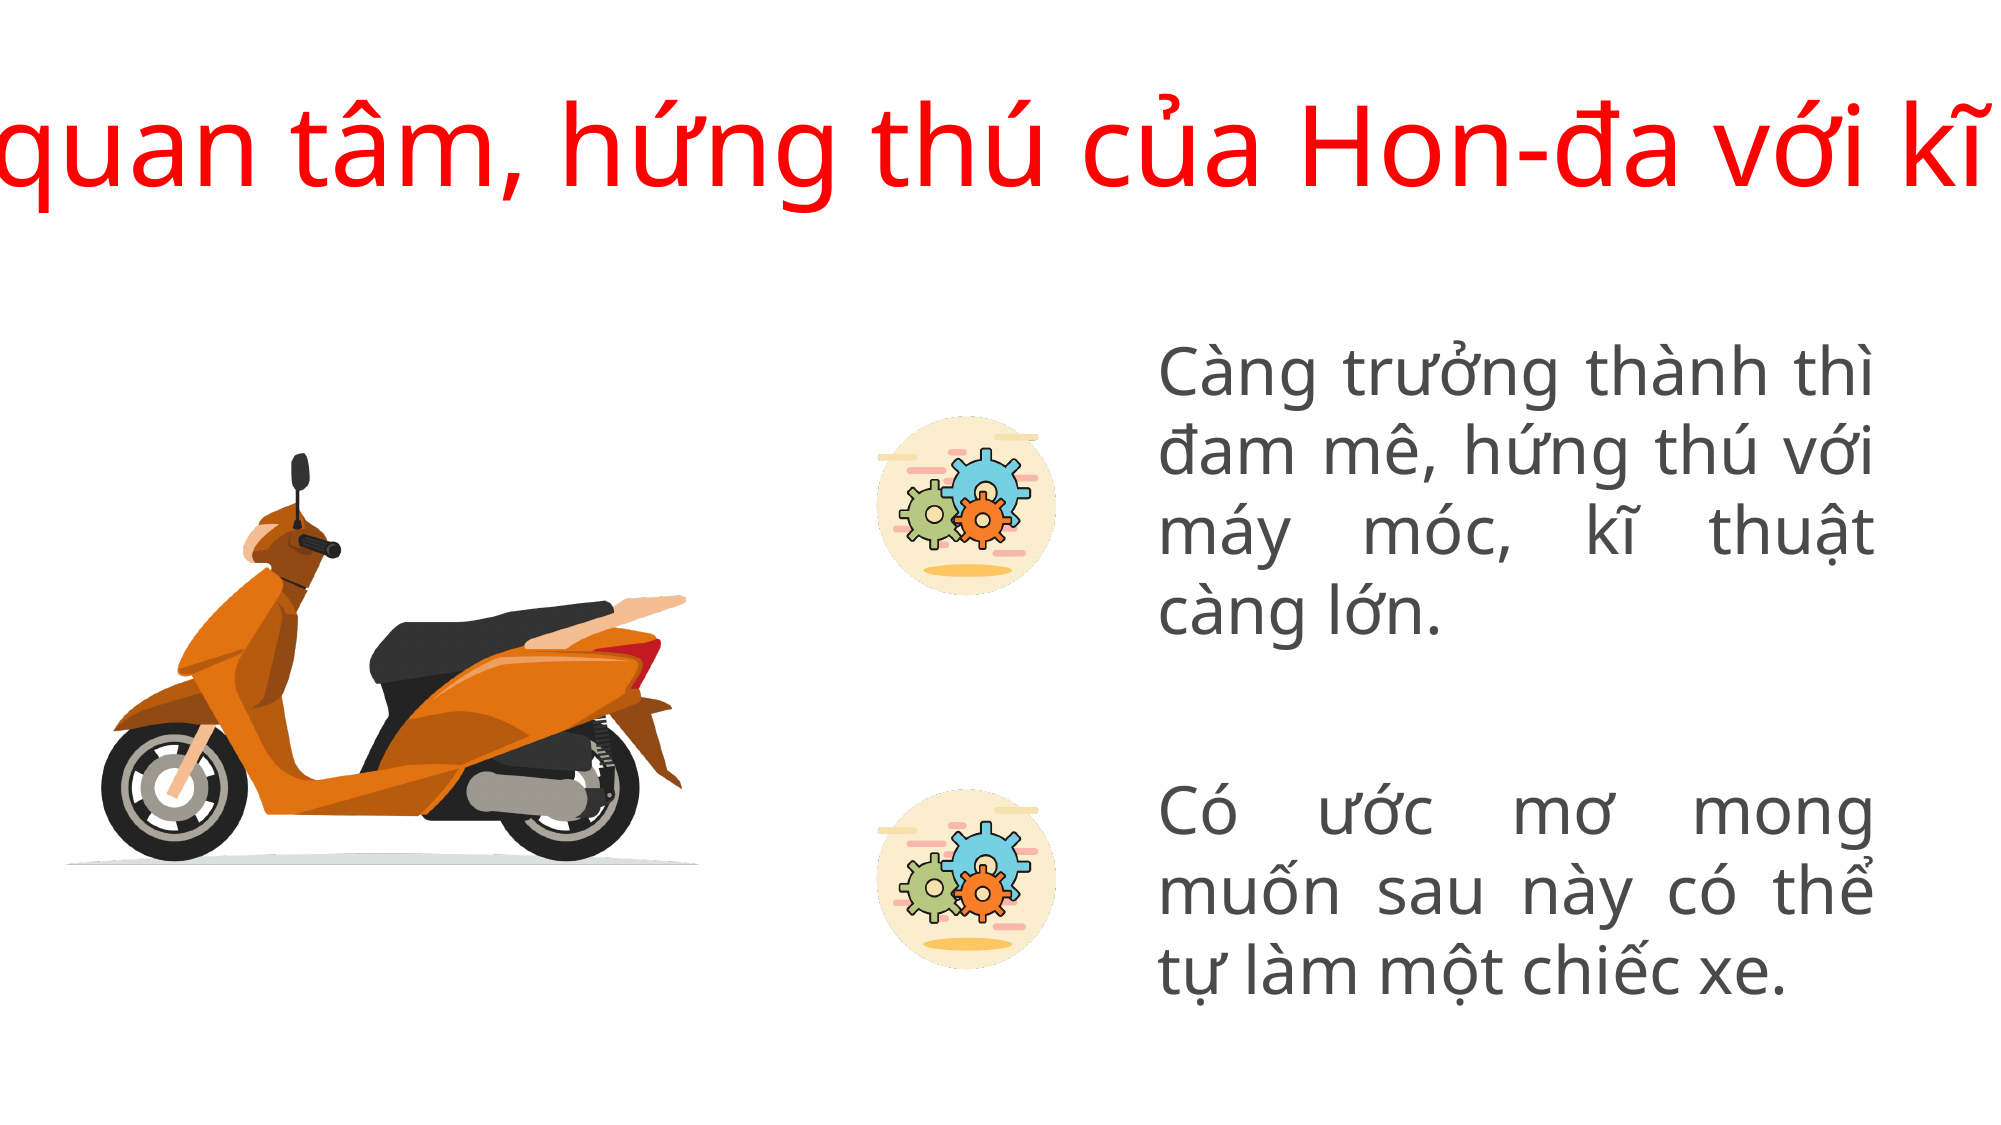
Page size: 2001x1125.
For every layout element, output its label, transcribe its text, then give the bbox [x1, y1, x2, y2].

text_box Có ước mơ mong muốn sau này có thể tự làm một chiếc xe. [1142, 760, 1892, 1015]
text_box 2. Sự quan tâm, hứng thú của Hon-đa với kĩ thuật [0, 66, 2000, 217]
text_box Càng trưởng thành thì đam mê, hứng thú với máy móc, kĩ thuật càng lớn. [1142, 320, 1892, 656]
picture [836, 751, 1092, 1007]
picture [836, 378, 1092, 633]
picture [0, 263, 796, 1055]
